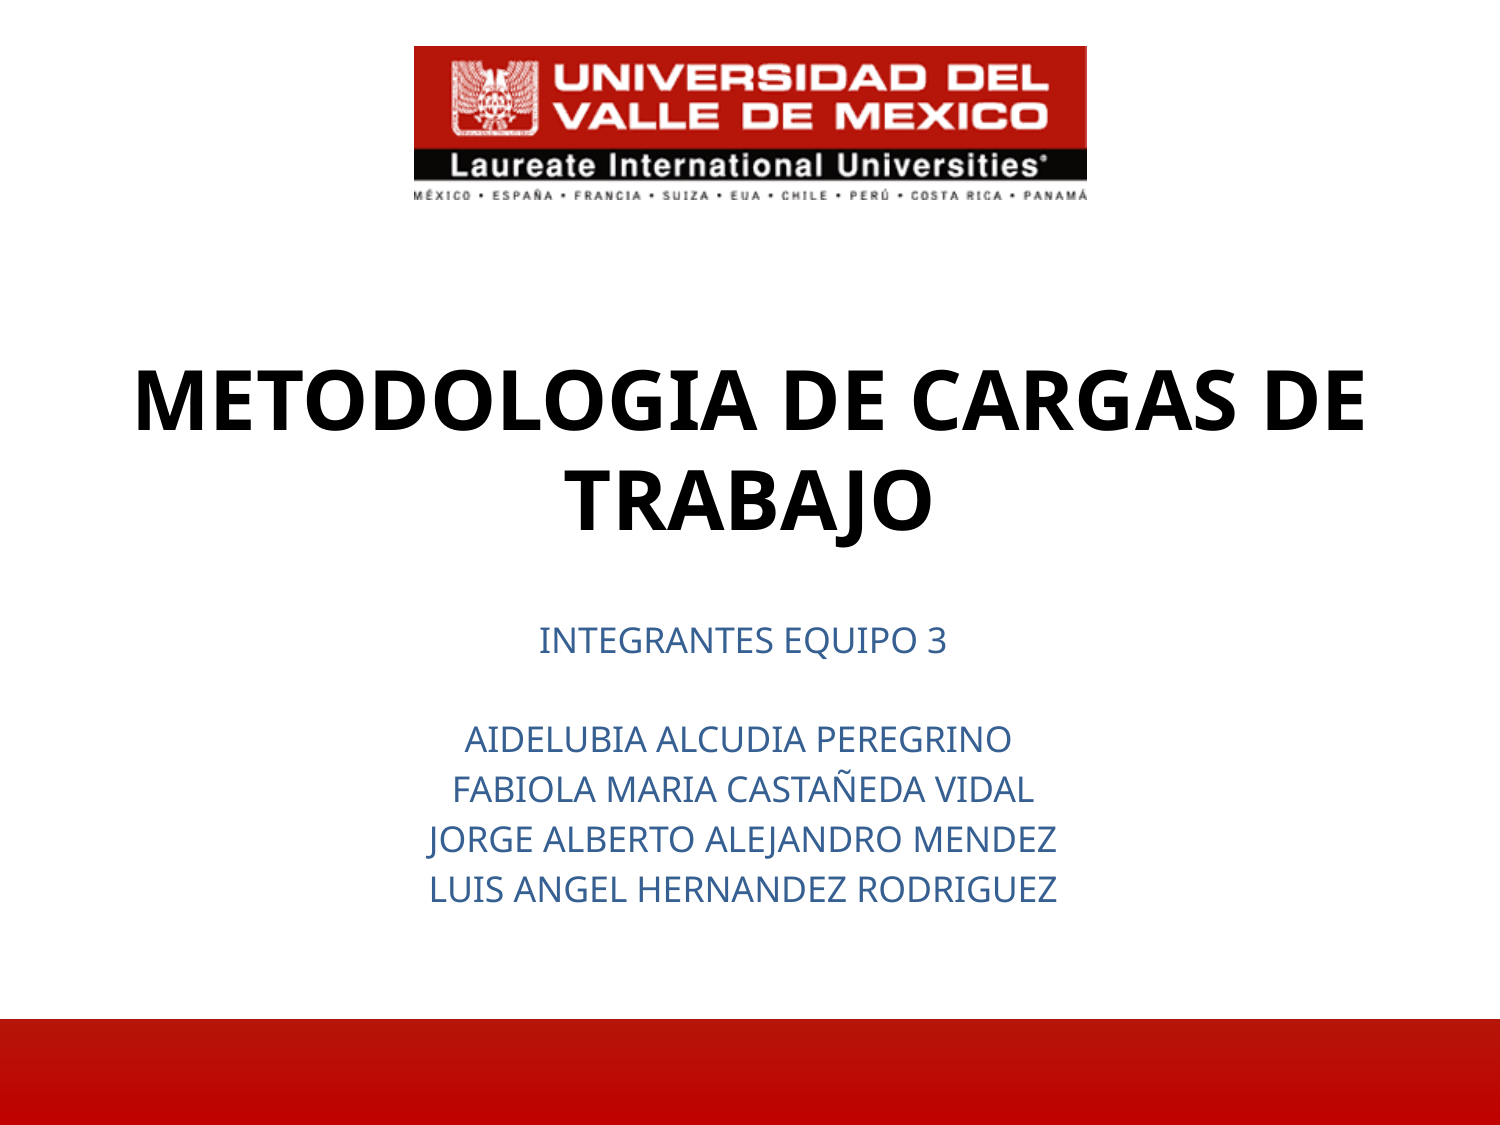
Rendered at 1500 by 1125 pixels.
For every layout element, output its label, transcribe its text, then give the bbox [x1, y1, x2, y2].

picture [414, 46, 1087, 200]
title METODOLOGIA DE CARGAS DE TRABAJO [112, 326, 1388, 568]
subtitle INTEGRANTES EQUIPO 3 AIDELUBIA ALCUDIA PEREGRINO FABIOLA MARIA CASTAÑEDA VIDAL JORGE ALBERTO ALEJANDRO MENDEZ LUIS ANGEL HERNANDEZ RODRIGUEZ [218, 609, 1269, 917]
